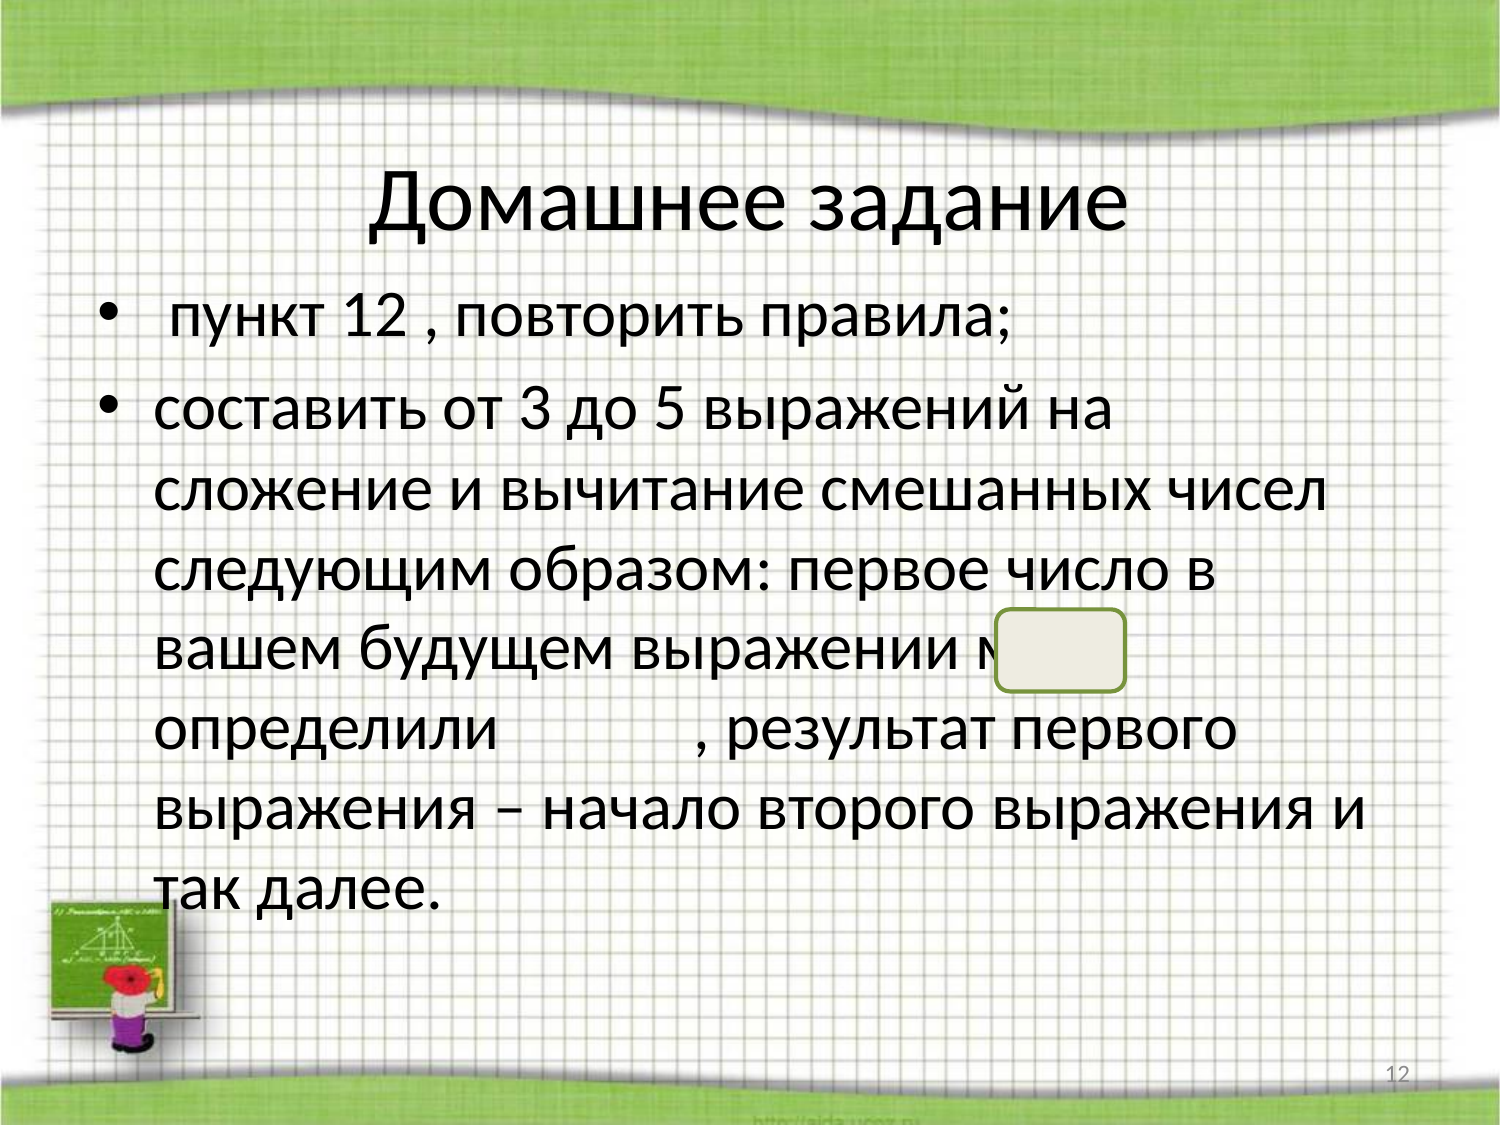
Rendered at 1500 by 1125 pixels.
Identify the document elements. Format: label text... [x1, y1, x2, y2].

title Домашнее задание [74, 44, 1426, 233]
slide_number 12 [1074, 1042, 1425, 1103]
text_box [993, 607, 1128, 694]
picture [0, 0, 1500, 1125]
list пункт 12 , повторить правила; составить от 3 до 5 выражений на сложение и вычитание смешанных чисел следующим образом: первое число в вашем будущем выражении мы определили , результат первого выражения – начало второго выражения и так далее. [81, 262, 1426, 1006]
